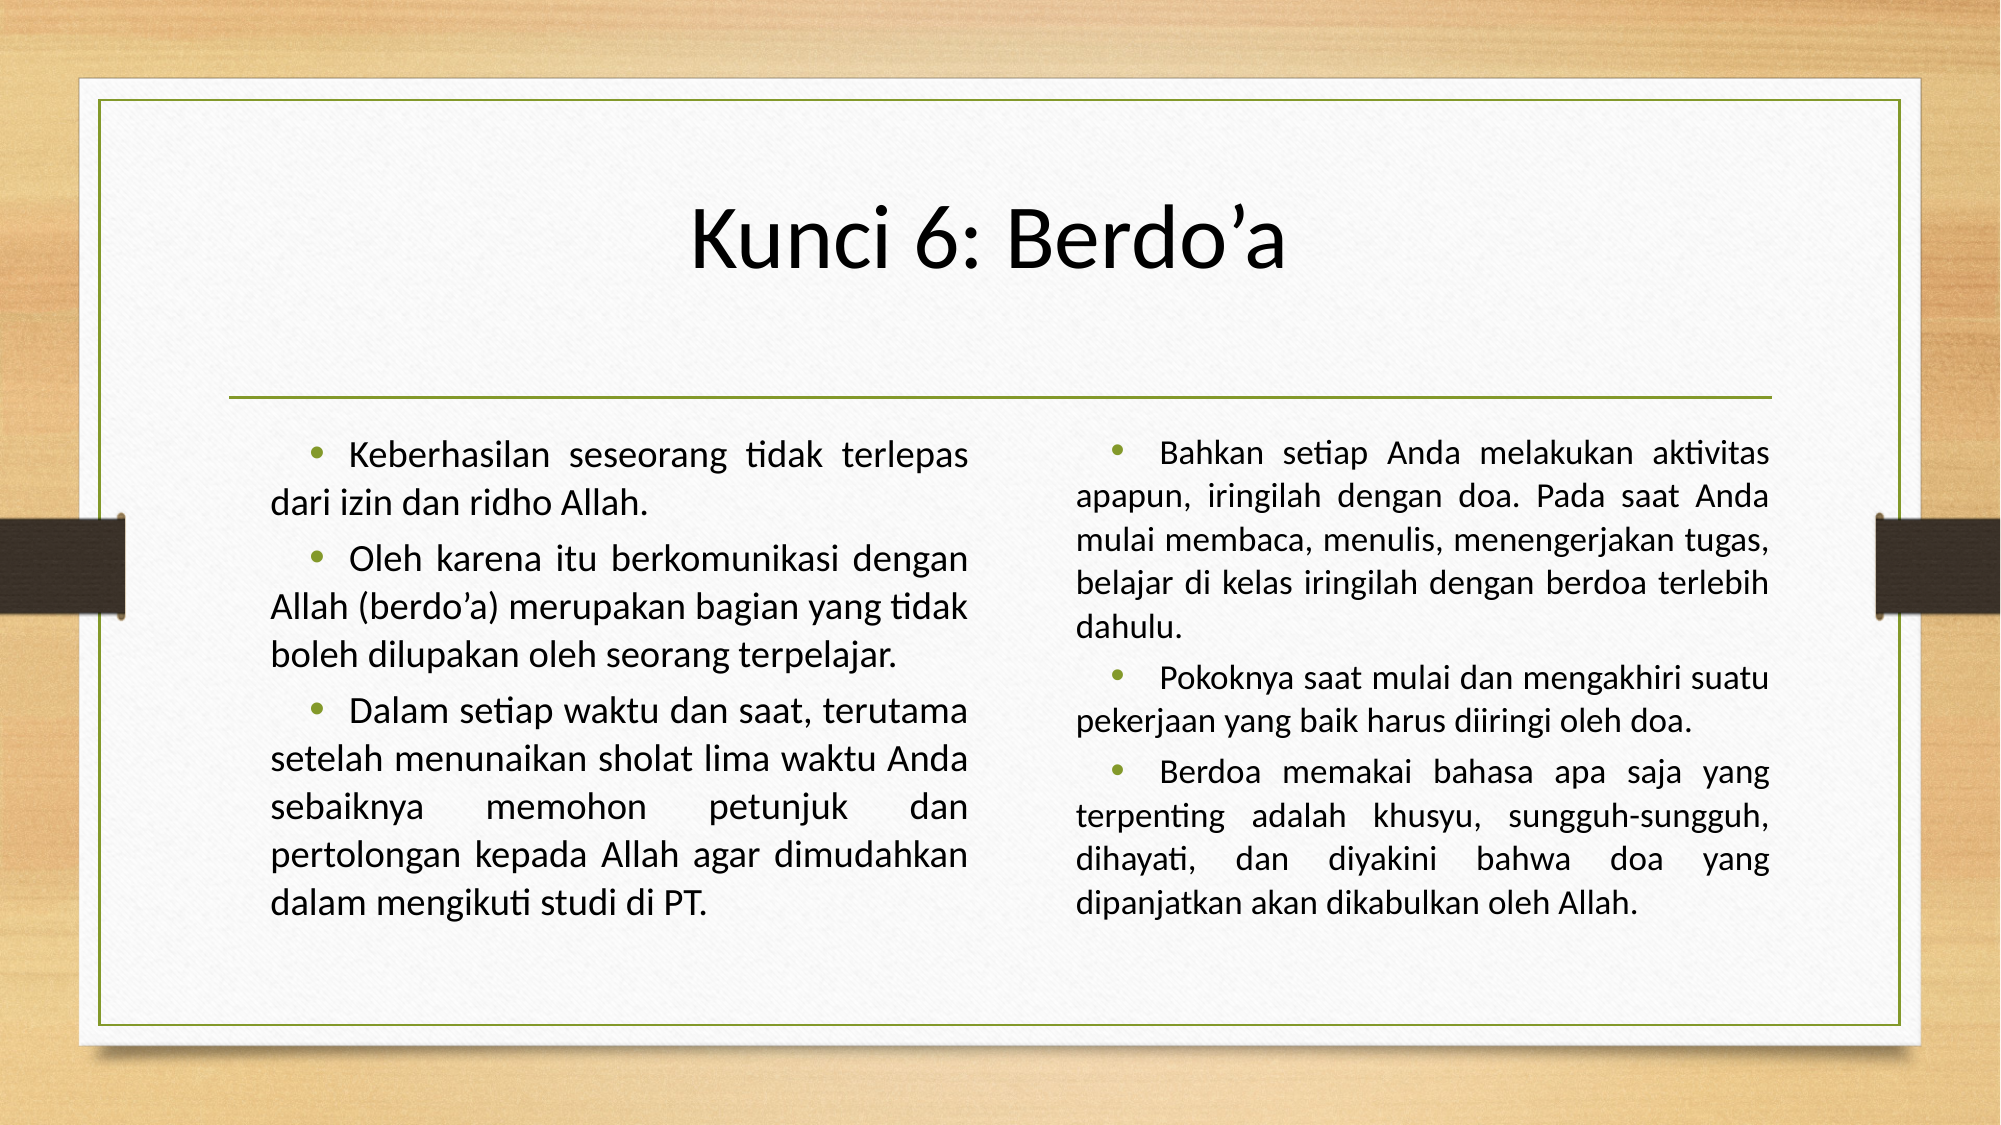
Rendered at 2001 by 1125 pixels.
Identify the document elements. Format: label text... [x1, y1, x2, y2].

list Bahkan setiap Anda melakukan aktivitas apapun, iringilah dengan doa. Pada saat Anda mulai membaca, menulis, menengerjakan tugas, belajar di kelas iringilah dengan berdoa terlebih dahulu. Pokoknya saat mulai dan mengakhiri suatu pekerjaan yang baik harus diiringi oleh doa. Berdoa memakai bahasa apa saja yang terpenting adalah khusyu, sungguh-sungguh, dihayati, dan diyakini bahwa doa yang dipanjatkan akan dikabulkan oleh Allah. [1013, 420, 1788, 963]
title Kunci 6: Berdo’a [213, 125, 1788, 339]
picture [0, 0, 2001, 1125]
list Keberhasilan seseorang tidak terlepas dari izin dan ridho Allah. Oleh karena itu berkomunikasi dengan Allah (berdo’a) merupakan bagian yang tidak boleh dilupakan oleh seorang terpelajar. Dalam setiap waktu dan saat, terutama setelah menunaikan sholat lima waktu Anda sebaiknya memohon petunjuk dan pertolongan kepada Allah agar dimudahkan dalam mengikuti studi di PT. [213, 420, 987, 963]
